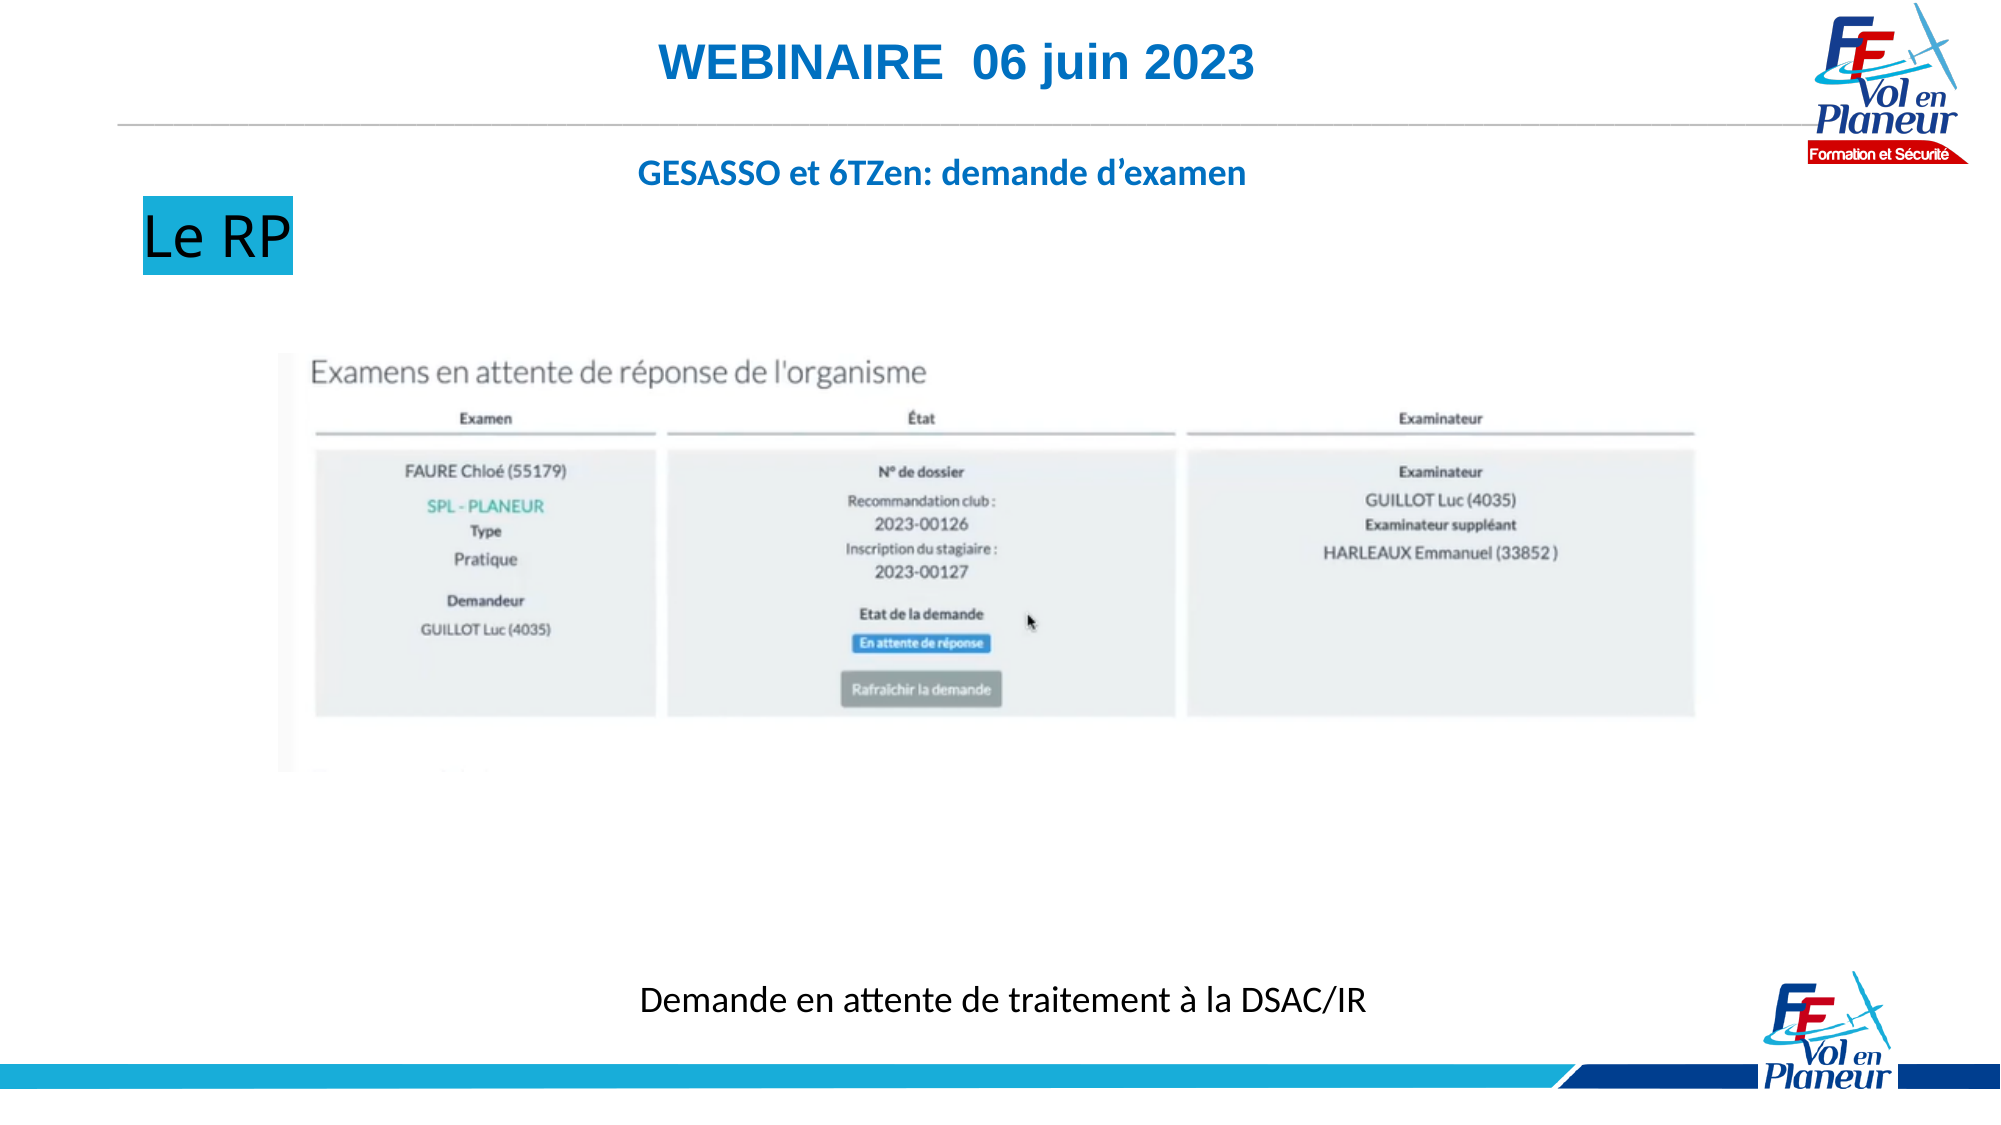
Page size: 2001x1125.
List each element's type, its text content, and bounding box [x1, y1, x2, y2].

text_box GESASSO et 6TZen: demande d’examen [623, 140, 1263, 200]
list WEBINAIRE 06 juin 2023 [588, 29, 1312, 97]
picture [0, 959, 2000, 1125]
picture [1759, 2, 2000, 165]
text_box Le RP [127, 192, 308, 277]
text_box Demande en attente de traitement à la DSAC/IR [624, 967, 1383, 1028]
picture [278, 353, 1722, 772]
